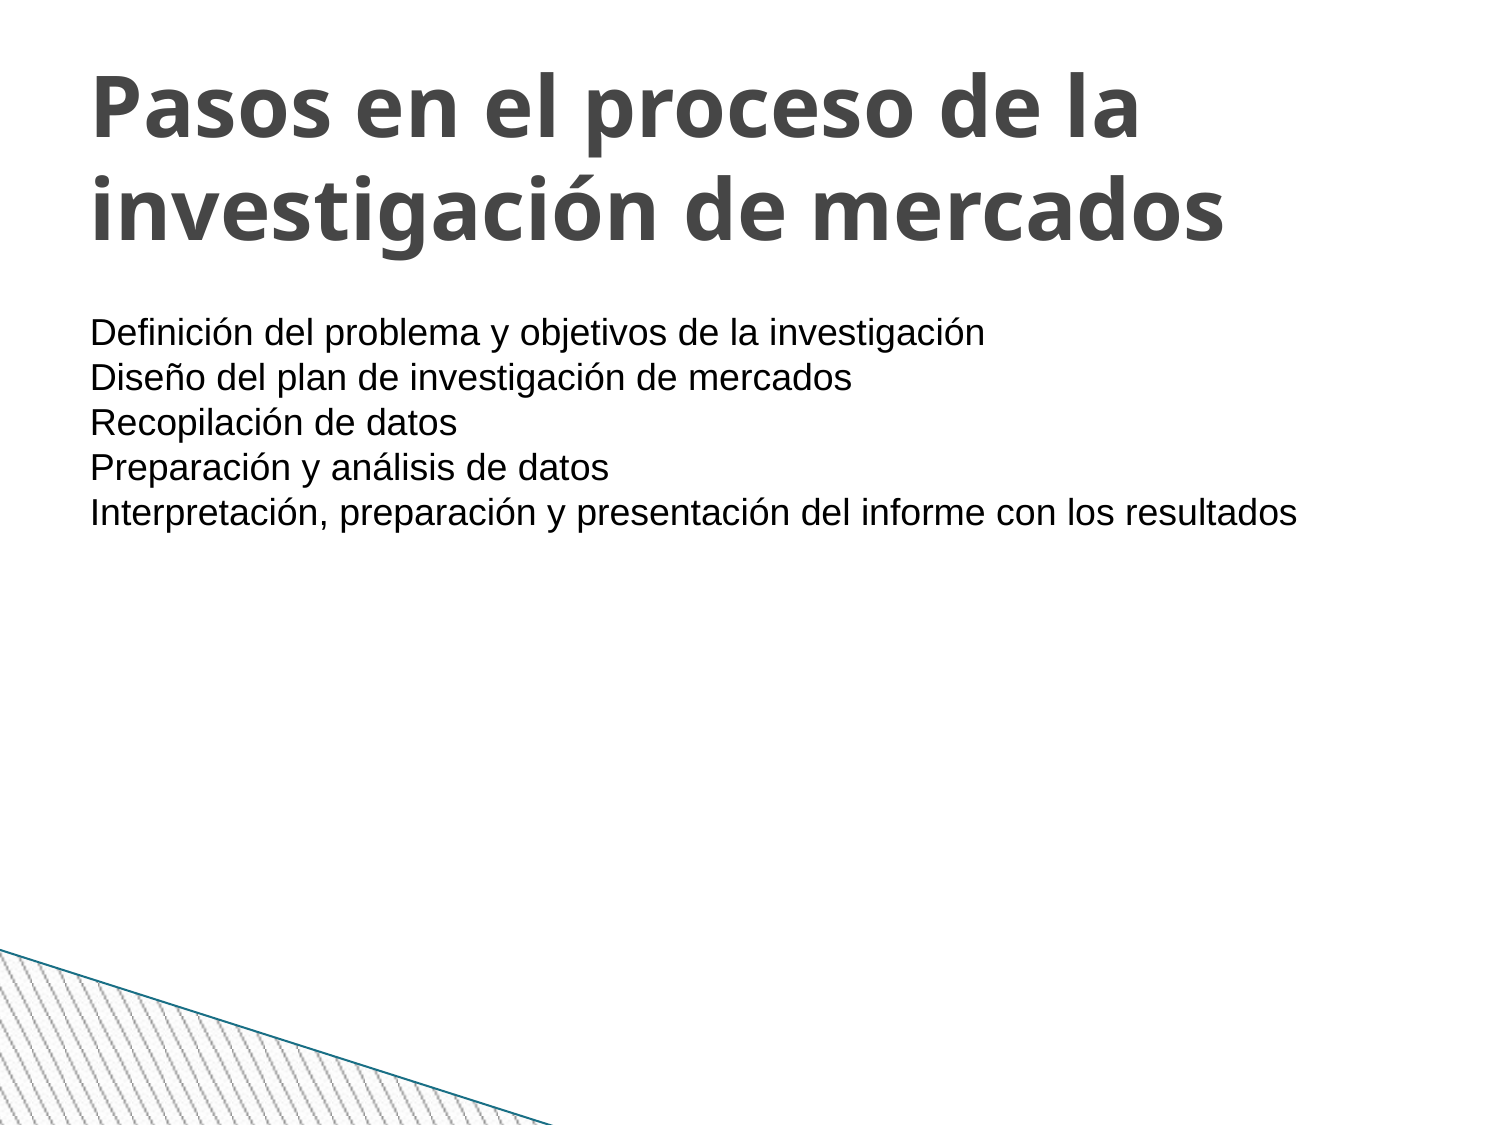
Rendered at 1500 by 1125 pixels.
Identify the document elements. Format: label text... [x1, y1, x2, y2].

text_box Definición del problema y objetivos de la investigación Diseño del plan de investigación de mercados Recopilación de datos Preparación y análisis de datos Interpretación, preparación y presentación del informe con los resultados [75, 300, 1425, 1043]
picture [0, 952, 543, 1125]
text_box Pasos en el proceso de la investigación de mercados [75, 45, 1425, 265]
